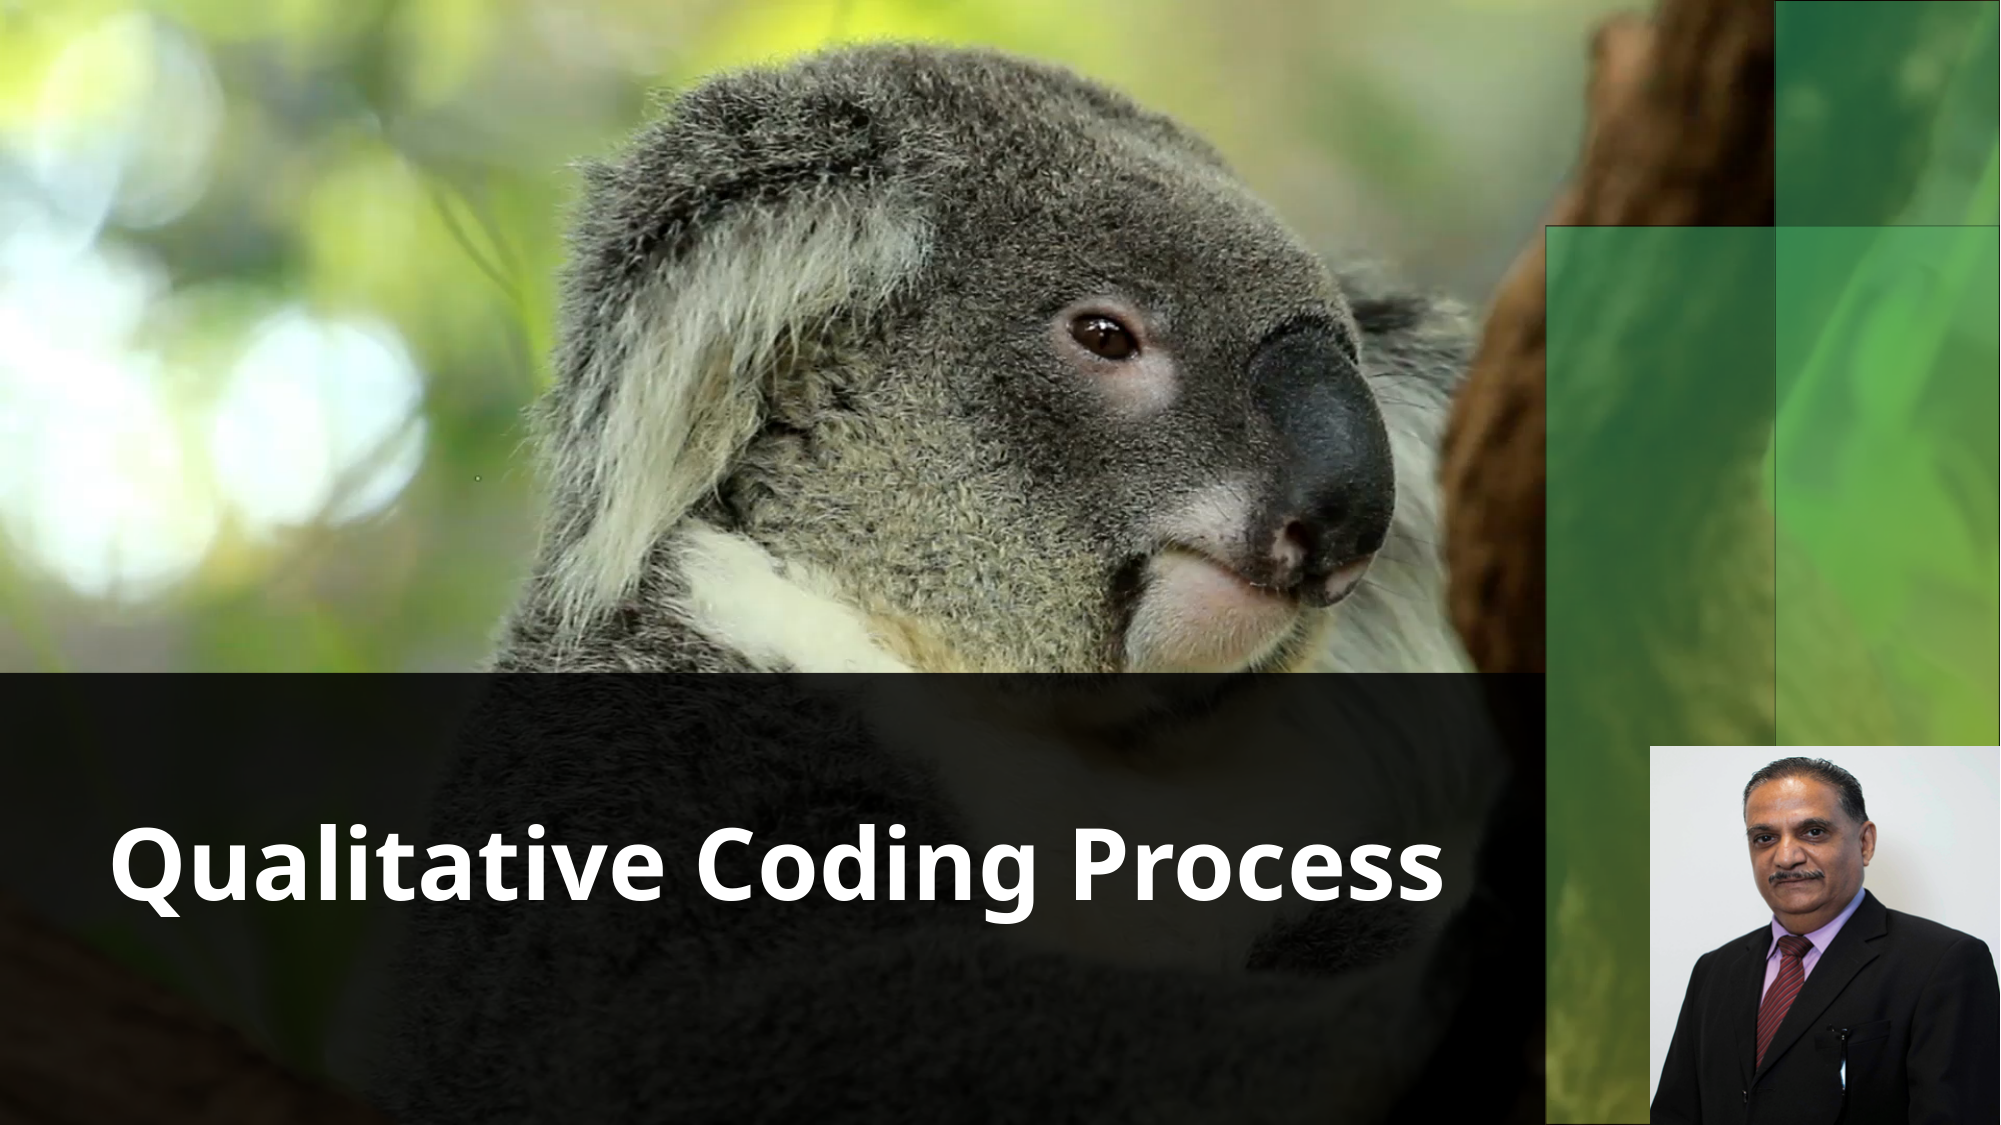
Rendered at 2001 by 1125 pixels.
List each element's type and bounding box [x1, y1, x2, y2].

picture [1650, 746, 2000, 1125]
text_box [0, 0, 2000, 1125]
